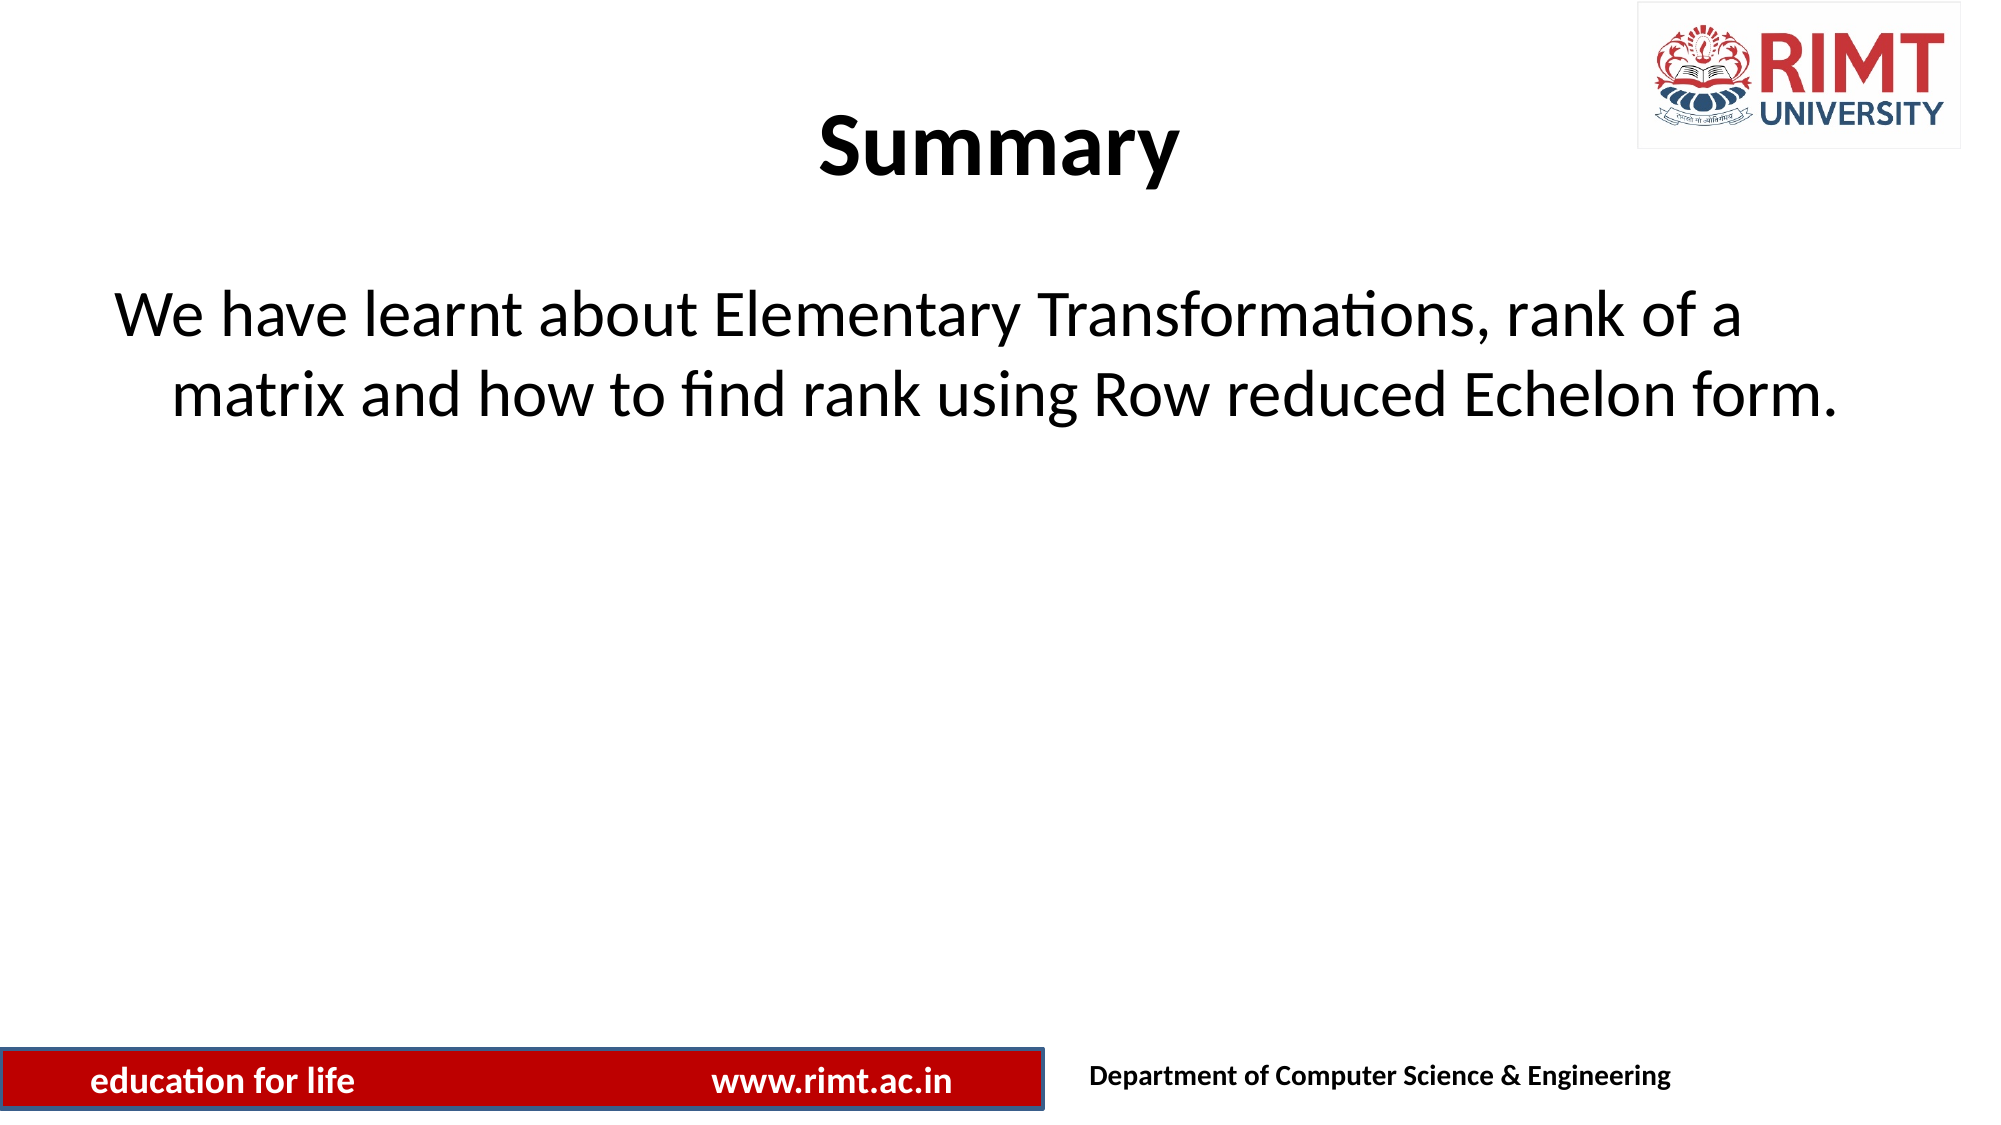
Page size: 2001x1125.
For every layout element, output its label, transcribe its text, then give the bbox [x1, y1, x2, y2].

list We have learnt about Elementary Transformations, rank of a matrix and how to find rank using Row reduced Echelon form. [99, 262, 1900, 488]
title Summary [99, 45, 1900, 233]
picture [1637, 1, 1961, 149]
text_box education for life www.rimt.ac.in [0, 1047, 1045, 1111]
text_box Department of Computer Science & Engineering [1042, 1044, 1718, 1104]
